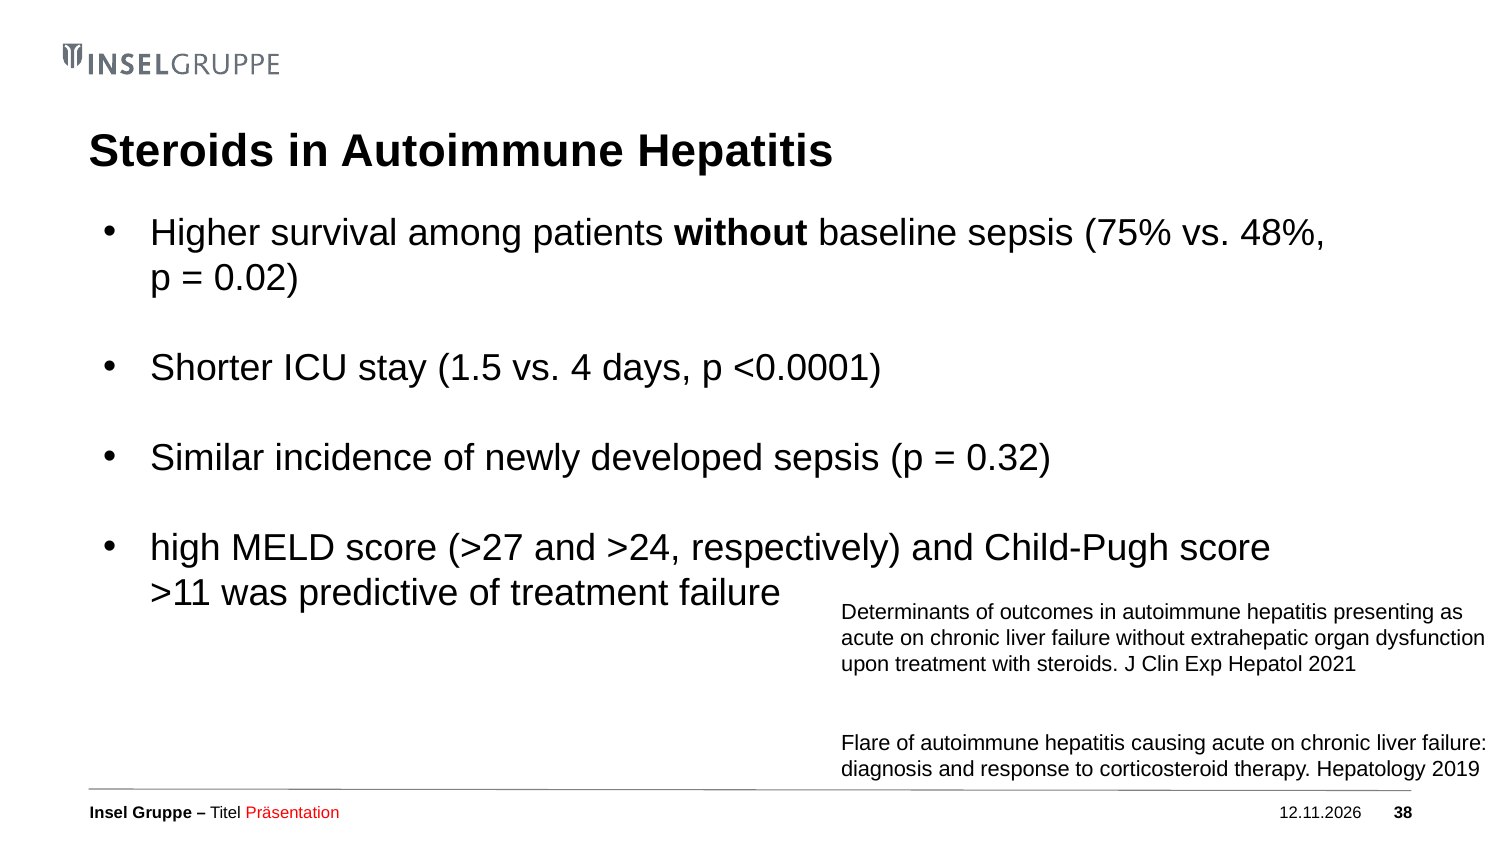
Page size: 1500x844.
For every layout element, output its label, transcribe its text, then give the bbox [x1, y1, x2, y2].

footer Titel Präsentation [209, 801, 1126, 819]
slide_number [1226, 801, 1361, 819]
text_box Flare of autoimmune hepatitis causing acute on chronic liver failure: diagnosis and response to corticosteroid therapy. Hepatology 2019 [826, 721, 1500, 789]
text_box Determinants of outcomes in autoimmune hepatitis presenting as acute on chronic liver failure without extrahepatic organ dysfunction upon treatment with steroids. J Clin Exp Hepatol 2021 [826, 590, 1500, 684]
text_box Higher survival among patients without baseline sepsis (75% vs. 48%, p = 0.02) Shorter ICU stay (1.5 vs. 4 days, p <0.0001) Similar incidence of newly developed sepsis (p = 0.32) high MELD score (>27 and >24, respectively) and Child-Pugh score >11 was predictive of treatment failure [88, 200, 1341, 621]
title Steroids in Autoimmune Hepatitis [88, 119, 1412, 222]
slide_number 38 [1361, 801, 1413, 819]
